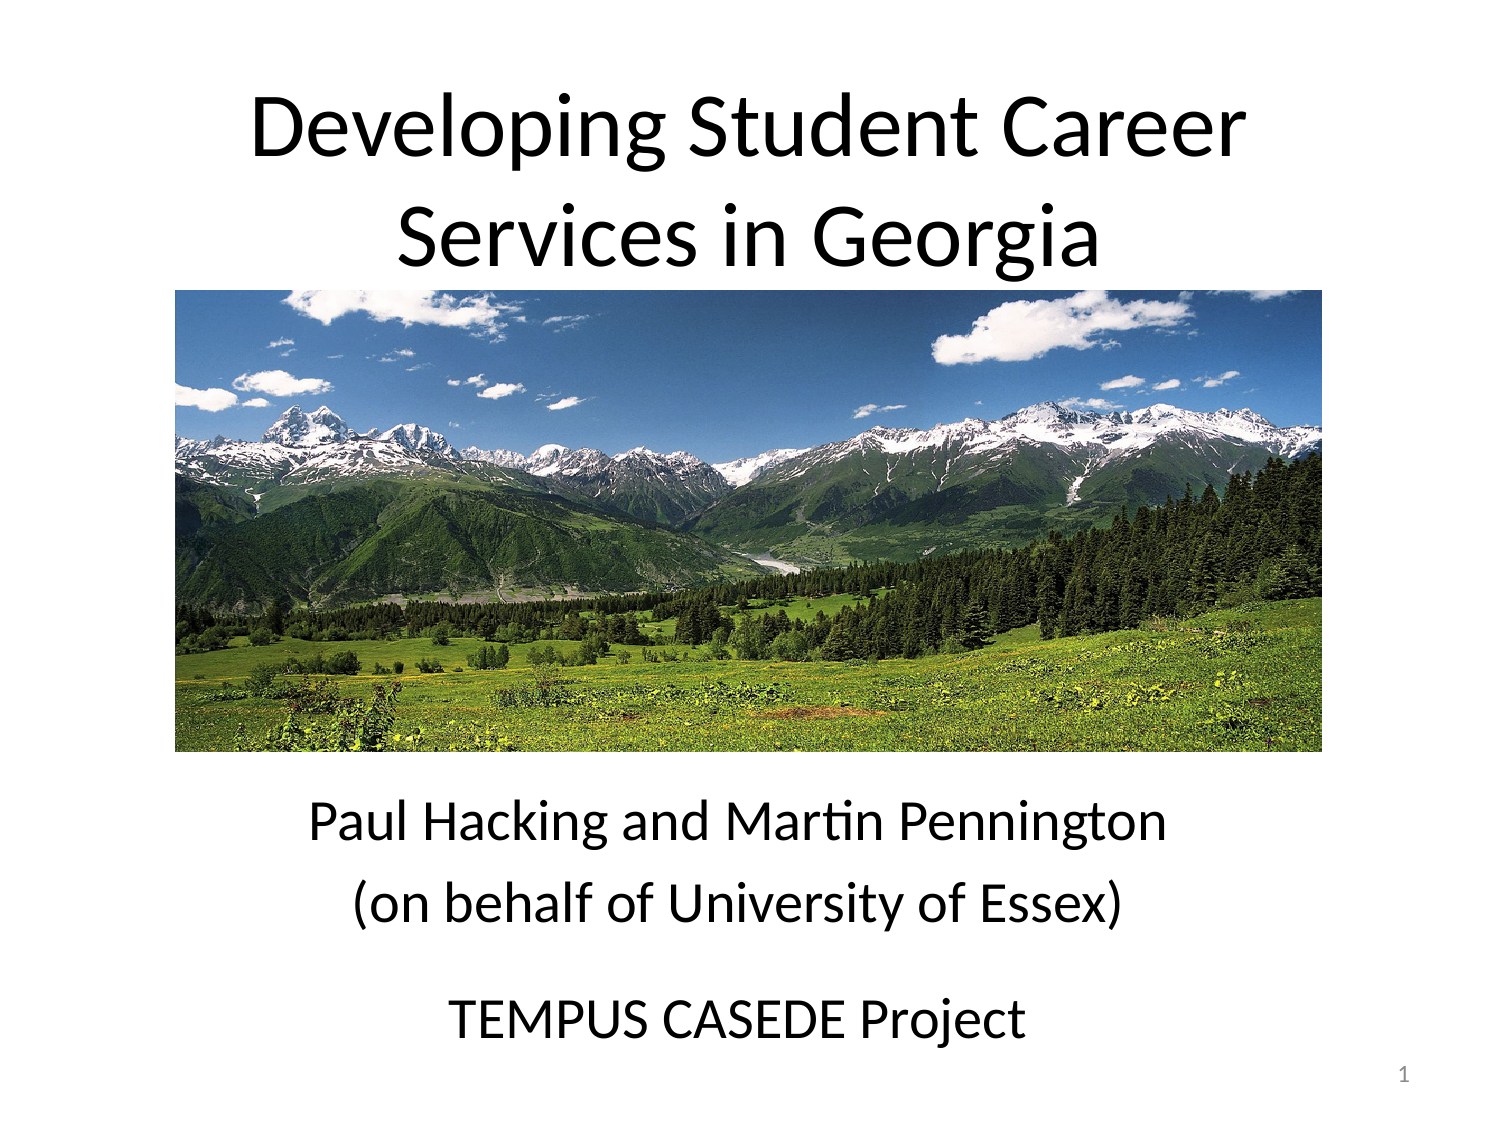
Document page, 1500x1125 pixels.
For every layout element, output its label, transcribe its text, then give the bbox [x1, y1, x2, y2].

slide_number 1 [1074, 1042, 1425, 1103]
picture [175, 290, 1322, 752]
title Developing Student Career Services in Georgia [112, 54, 1388, 296]
subtitle Paul Hacking and Martin Pennington (on behalf of University of Essex) TEMPUS CASEDE Project [147, 775, 1329, 1094]
